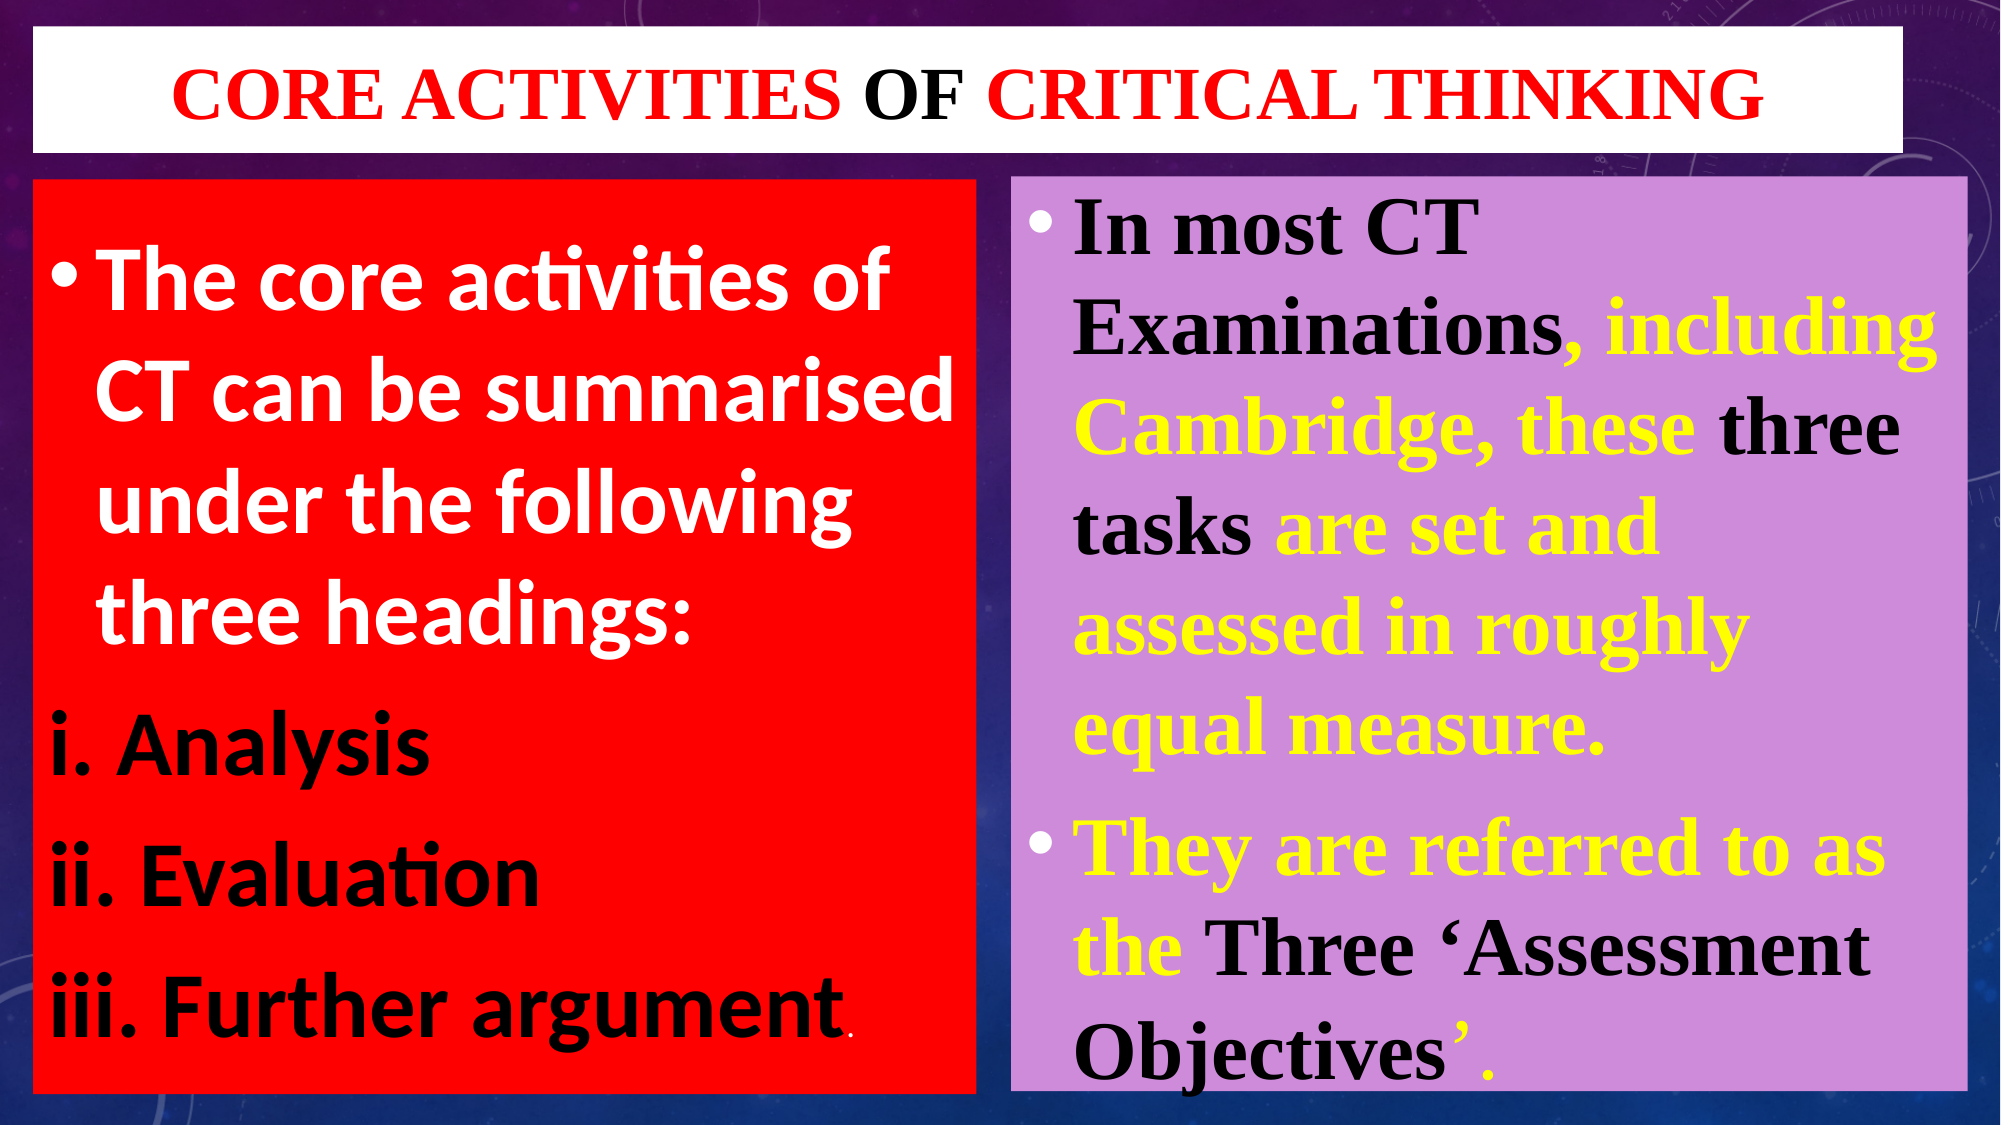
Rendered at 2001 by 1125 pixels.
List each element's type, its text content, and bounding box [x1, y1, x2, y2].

list The core activities of CT can be summarised under the following three headings: i. Analysis ii. Evaluation iii. Further argument. [33, 179, 977, 1095]
text_box In most CT Examinations, including Cambridge, these three tasks are set and assessed in roughly equal measure. They are referred to as the Three ‘Assessment Objectives’. [1011, 176, 1968, 1092]
title Core activities of critical thinking [33, 26, 1903, 153]
picture [0, 0, 2001, 1125]
